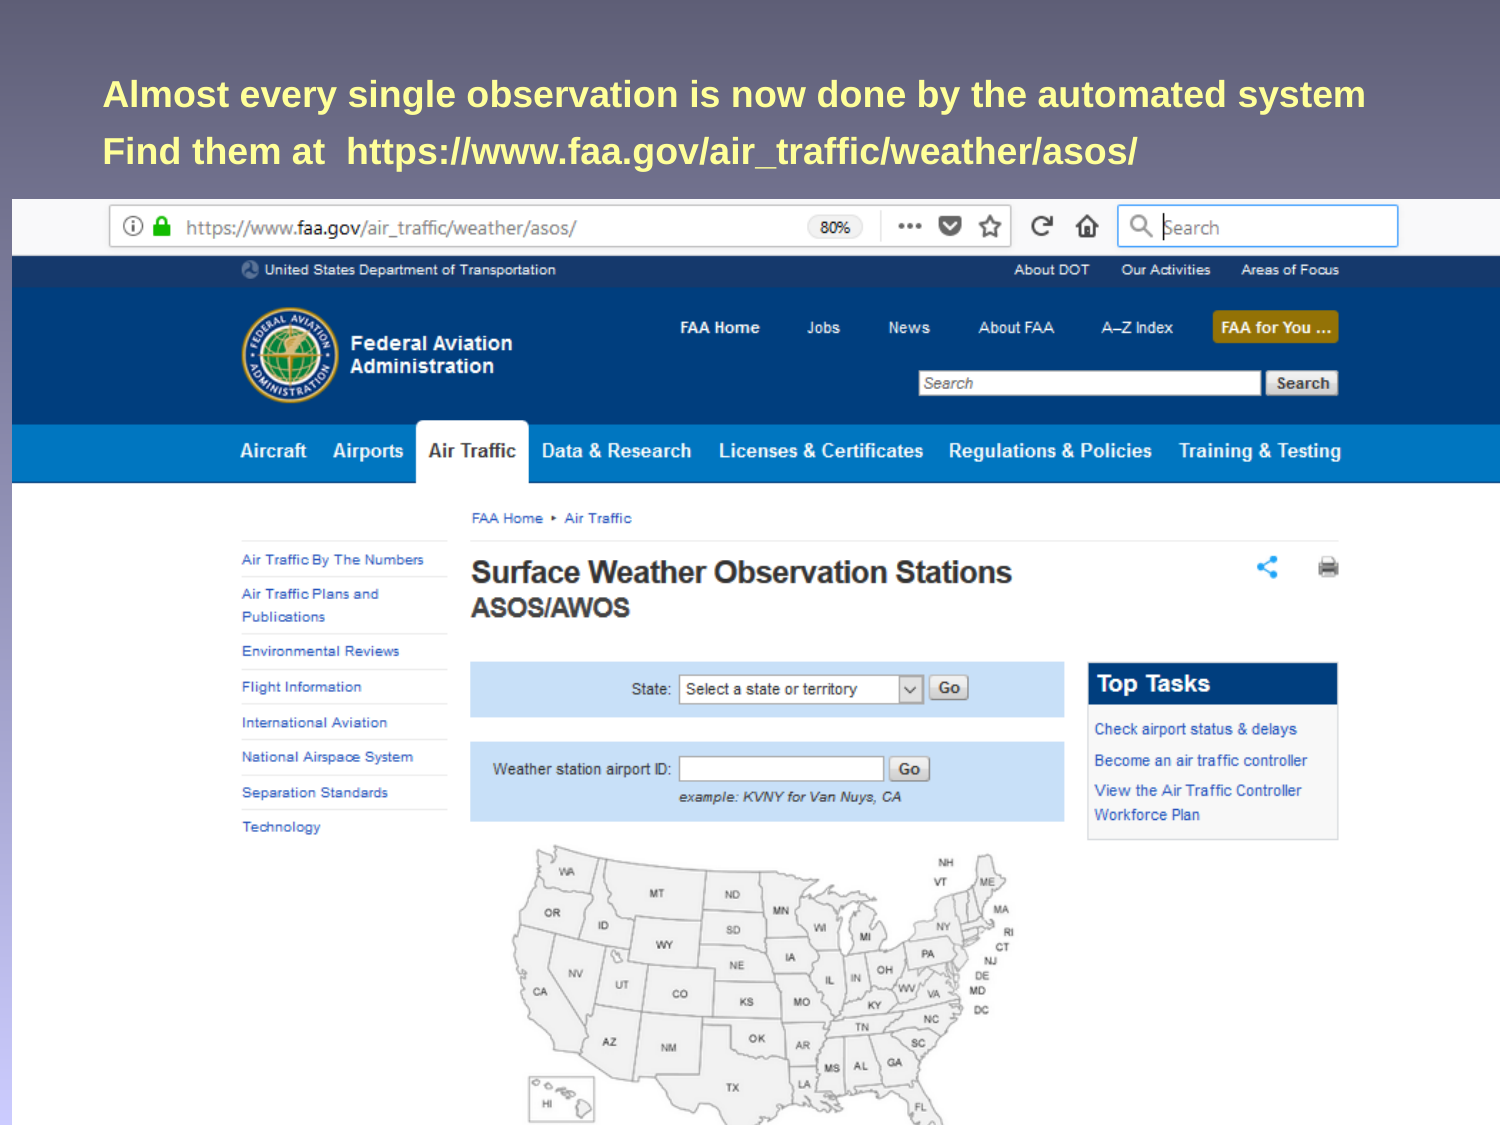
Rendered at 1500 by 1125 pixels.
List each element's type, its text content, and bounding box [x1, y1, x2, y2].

picture [12, 198, 1500, 1125]
text_box Almost every single observation is now done by the automated system Find them at https://www.faa.gov/air_traffic/weather/asos/ [87, 62, 1438, 180]
